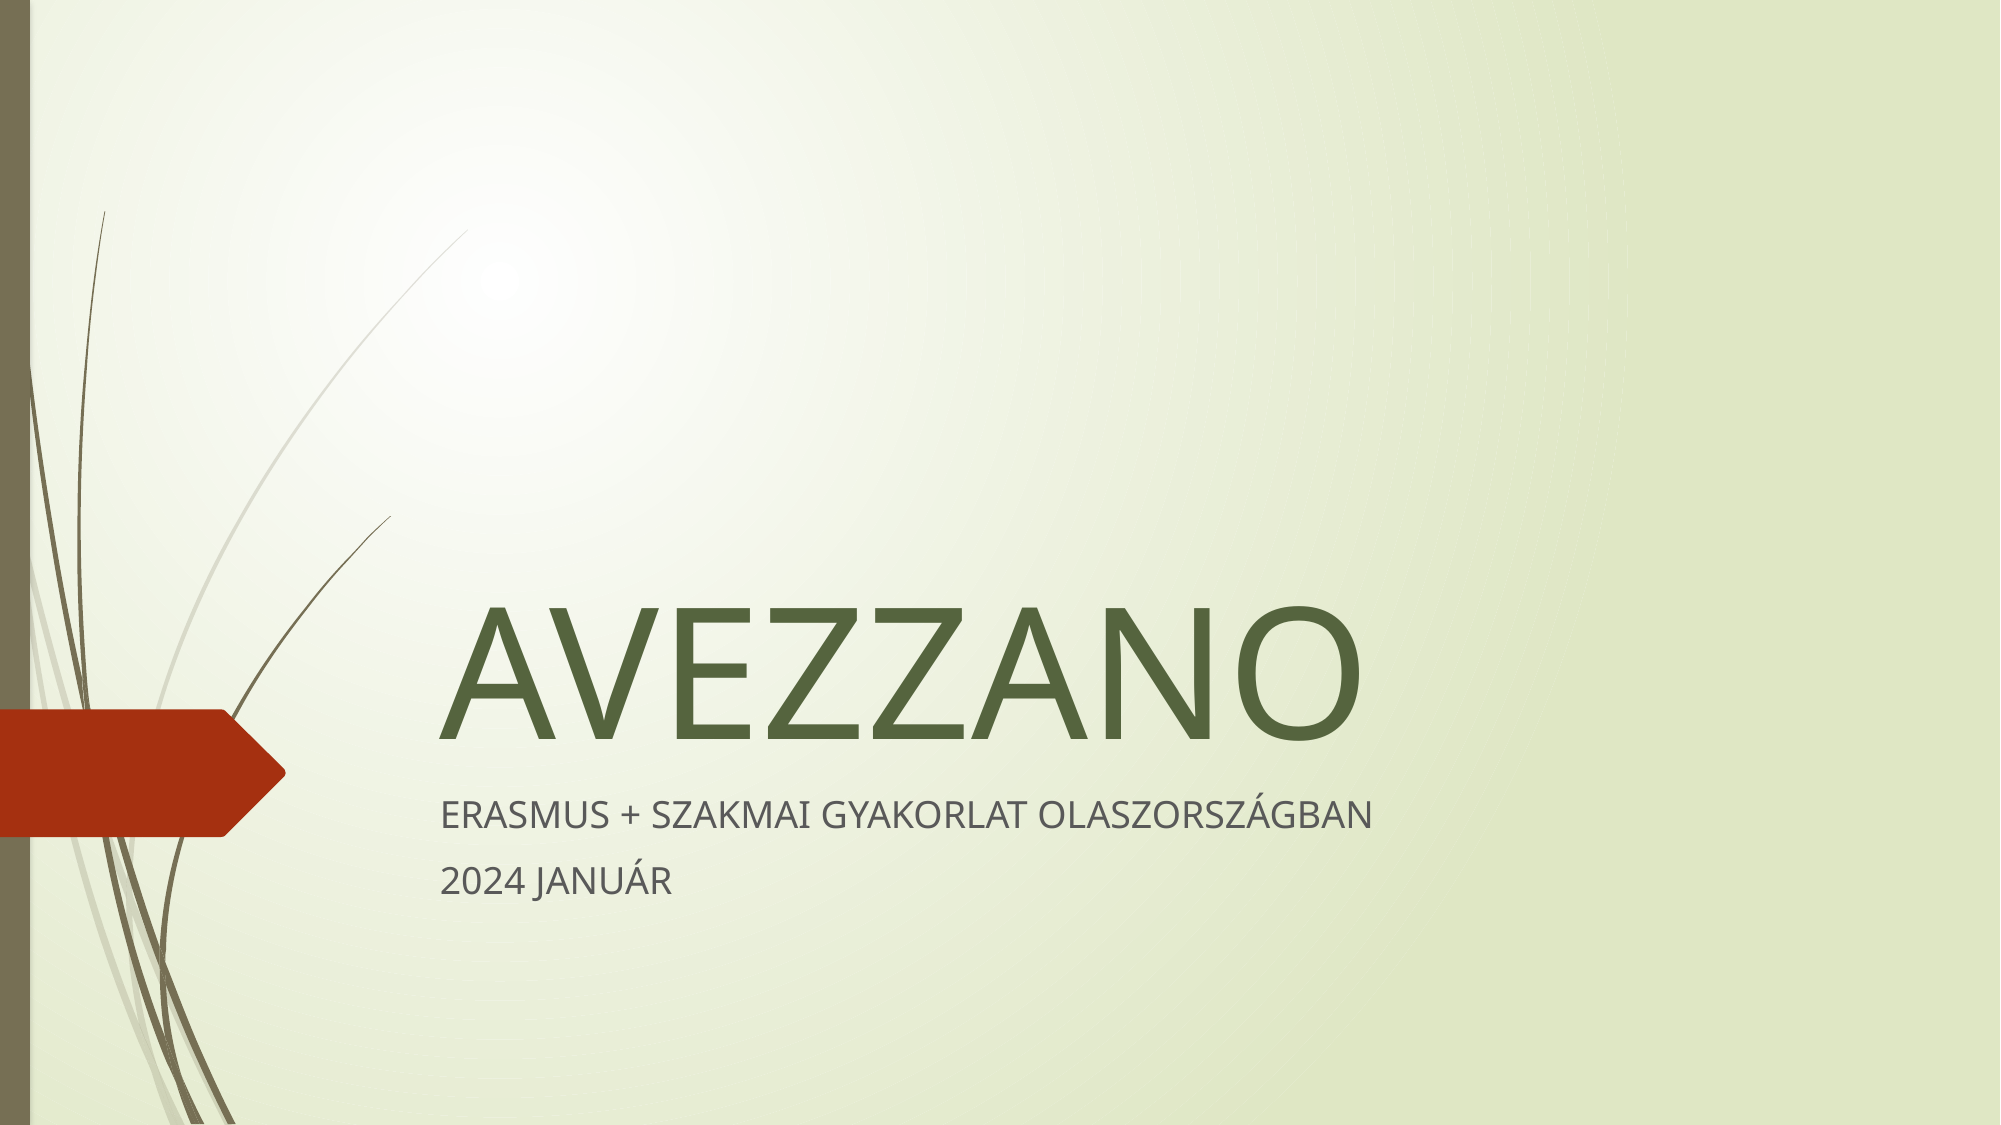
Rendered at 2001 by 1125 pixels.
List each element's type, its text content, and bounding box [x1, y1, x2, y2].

title AVEZZANO [424, 412, 1888, 783]
subtitle ERASMUS + SZAKMAI GYAKORLAT OLASZORSZÁGBAN 2024 JANUÁR [424, 783, 1888, 969]
